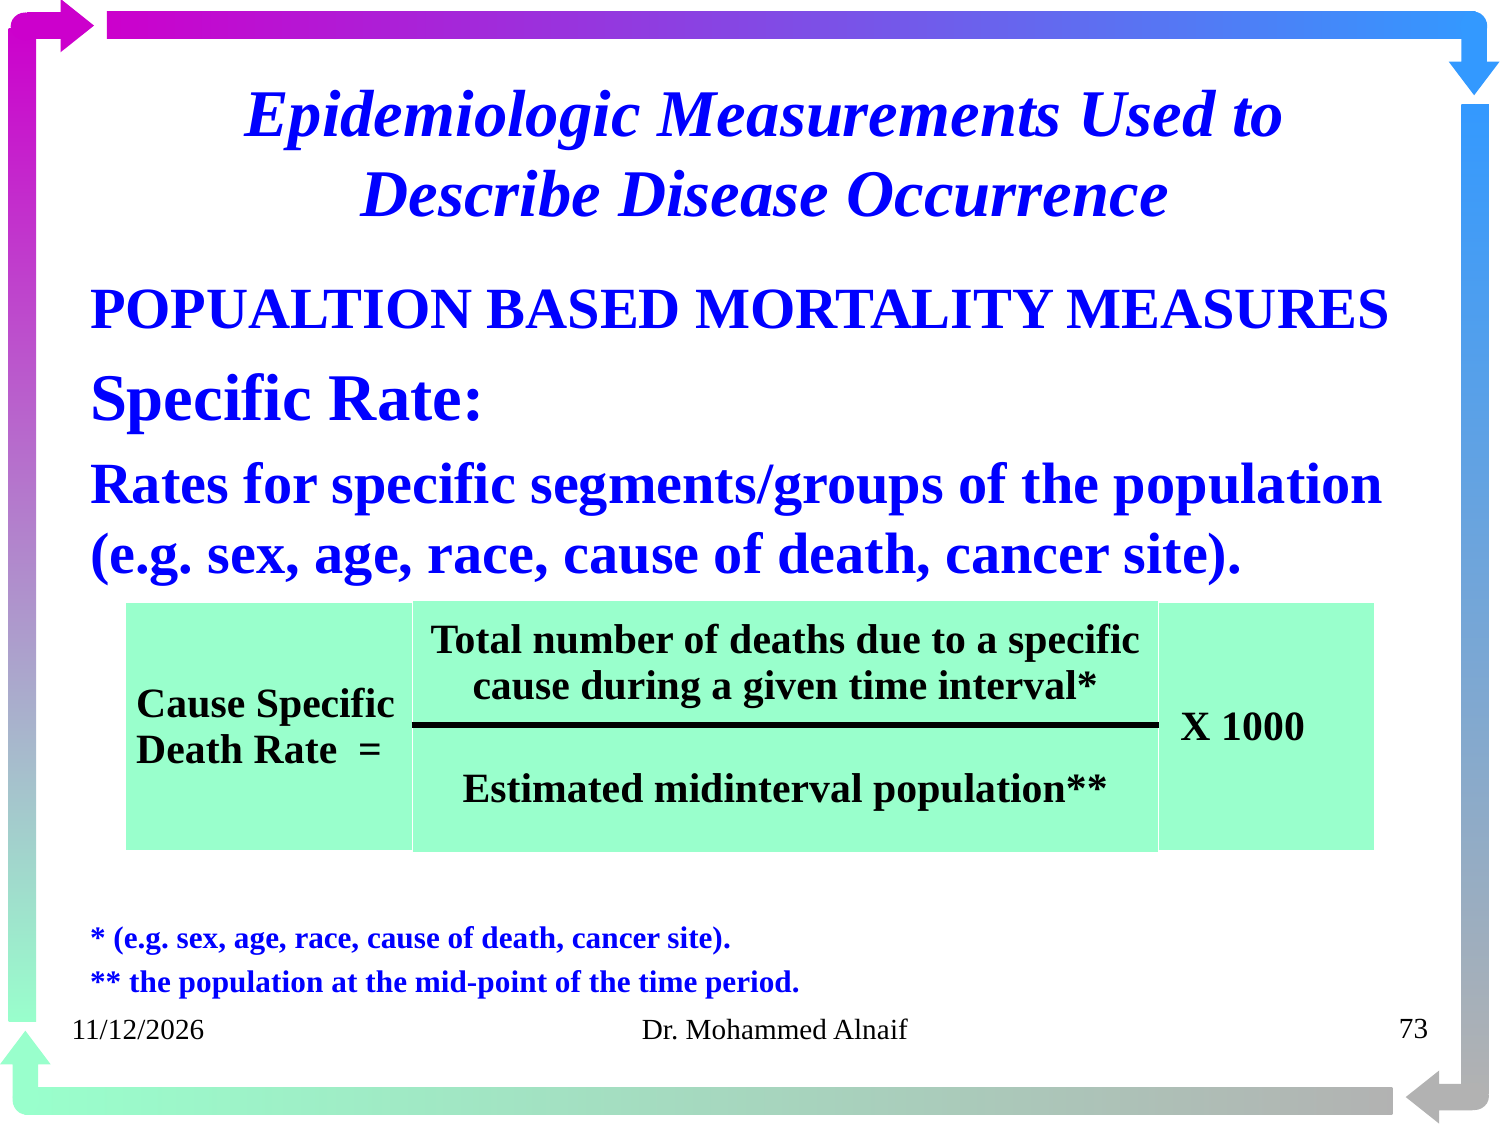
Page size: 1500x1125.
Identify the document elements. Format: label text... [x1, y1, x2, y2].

slide_number 73 [1087, 1013, 1444, 1063]
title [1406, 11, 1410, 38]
subtitle POPUALTION BASED MORTALITY MEASURES Specific Rate: Rates for specific segments/groups of the population (e.g. sex, age, race, cause of death, cancer site). * (e.g. sex, age, race, cause of death, cancer site). ** the population at the mid-point of the time period. [75, 262, 1450, 1013]
table_cell Estimated midinterval population** [413, 728, 1158, 852]
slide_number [56, 990, 463, 1066]
footer Dr. Mohammed Alnaif [474, 1013, 1075, 1066]
table_header Cause Specific Death Rate = [126, 603, 412, 850]
table_header Total number of deaths due to a specific cause during a given time interval* [413, 601, 1158, 722]
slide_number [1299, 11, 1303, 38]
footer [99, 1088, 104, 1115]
table_header X 1000 [1159, 603, 1374, 850]
title Epidemiologic Measurements Used to Describe Disease Occurrence [75, 50, 1425, 250]
